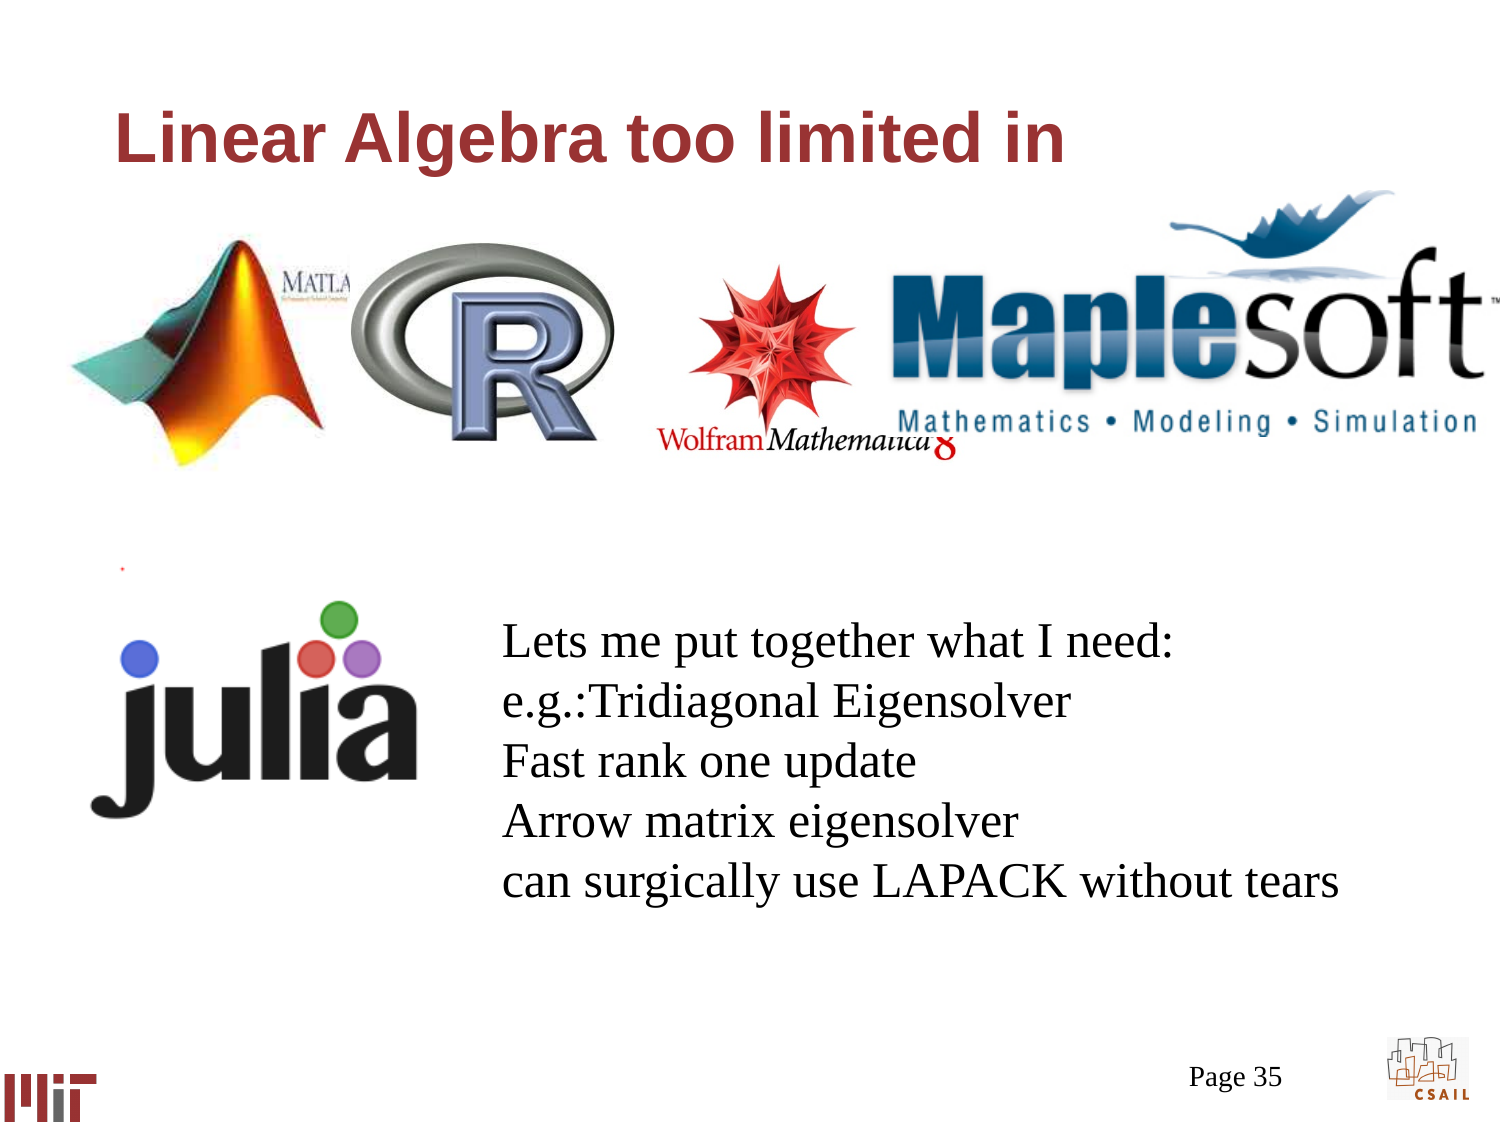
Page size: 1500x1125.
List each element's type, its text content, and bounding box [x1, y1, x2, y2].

title Linear Algebra too limited in [99, 74, 1267, 279]
slide_number Page 35 [1173, 1049, 1388, 1125]
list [23, 562, 487, 849]
picture [1387, 1037, 1469, 1100]
picture [24, 212, 615, 472]
picture [637, 189, 1500, 466]
text_box Lets me put together what I need: e.g.:Tridiagonal Eigensolver Fast rank one update Arrow matrix eigensolver can surgically use LAPACK without tears [487, 599, 1356, 975]
picture [0, 1070, 100, 1125]
